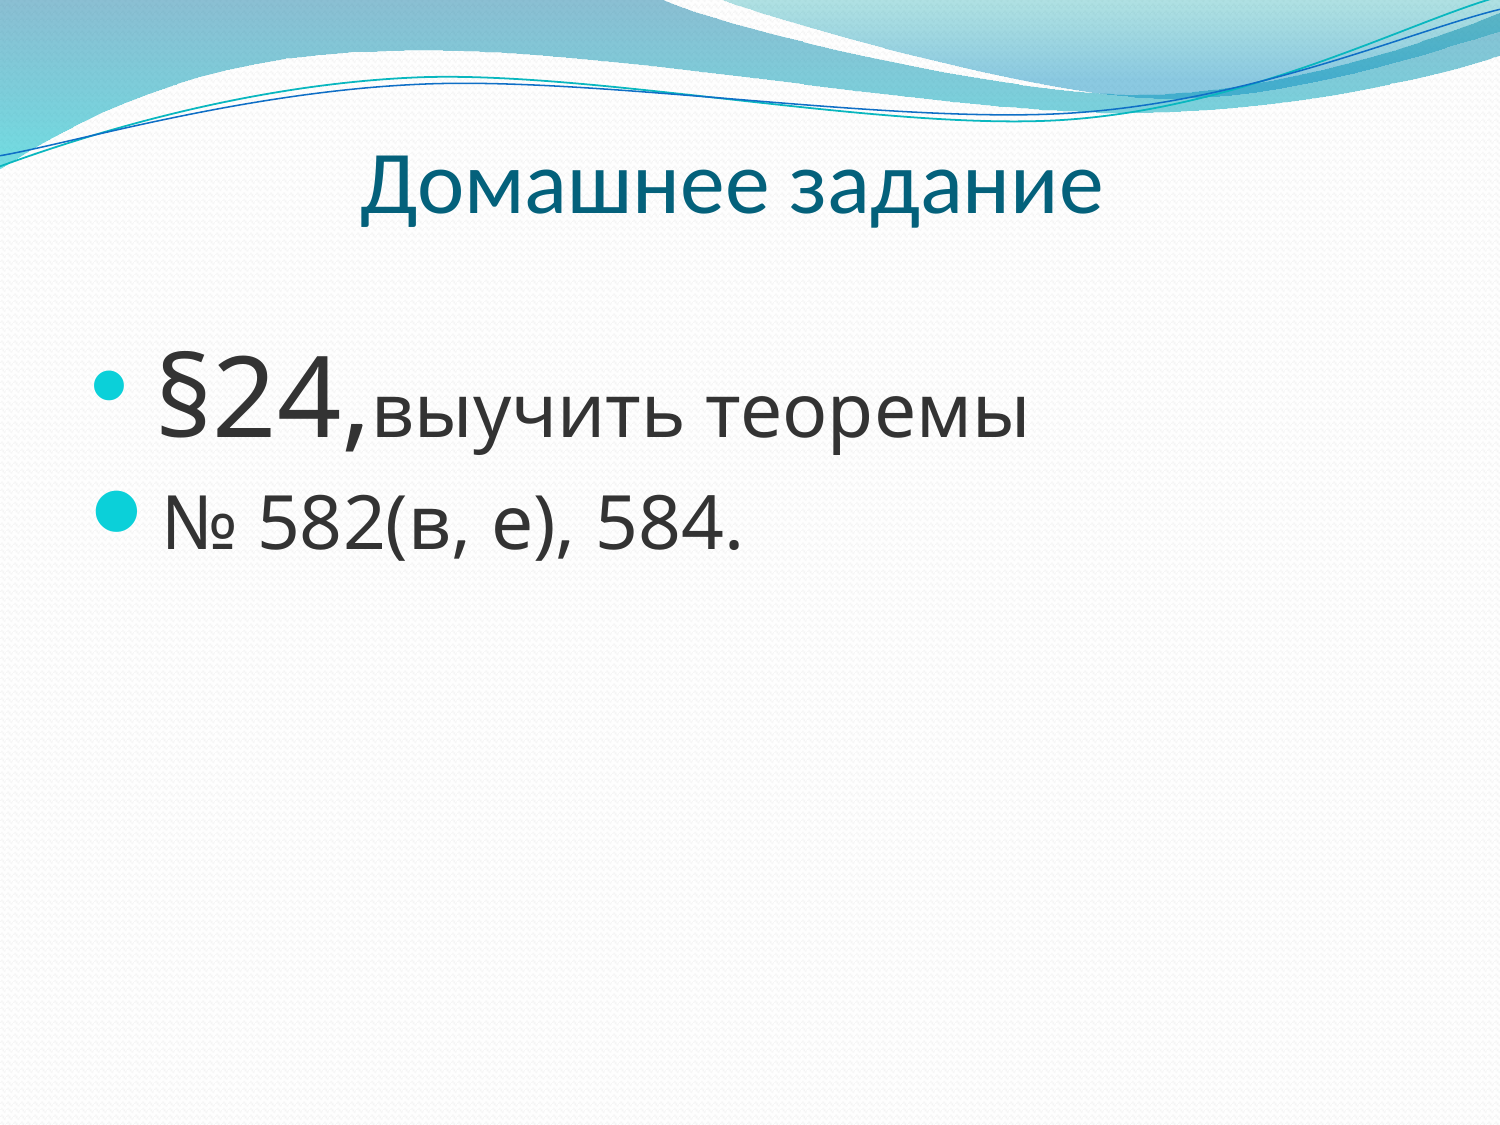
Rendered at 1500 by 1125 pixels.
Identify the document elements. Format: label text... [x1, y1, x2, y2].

list §24,выучить теоремы № 582(в, е), 584. [75, 317, 1425, 1038]
title Домашнее задание [360, 115, 1211, 232]
